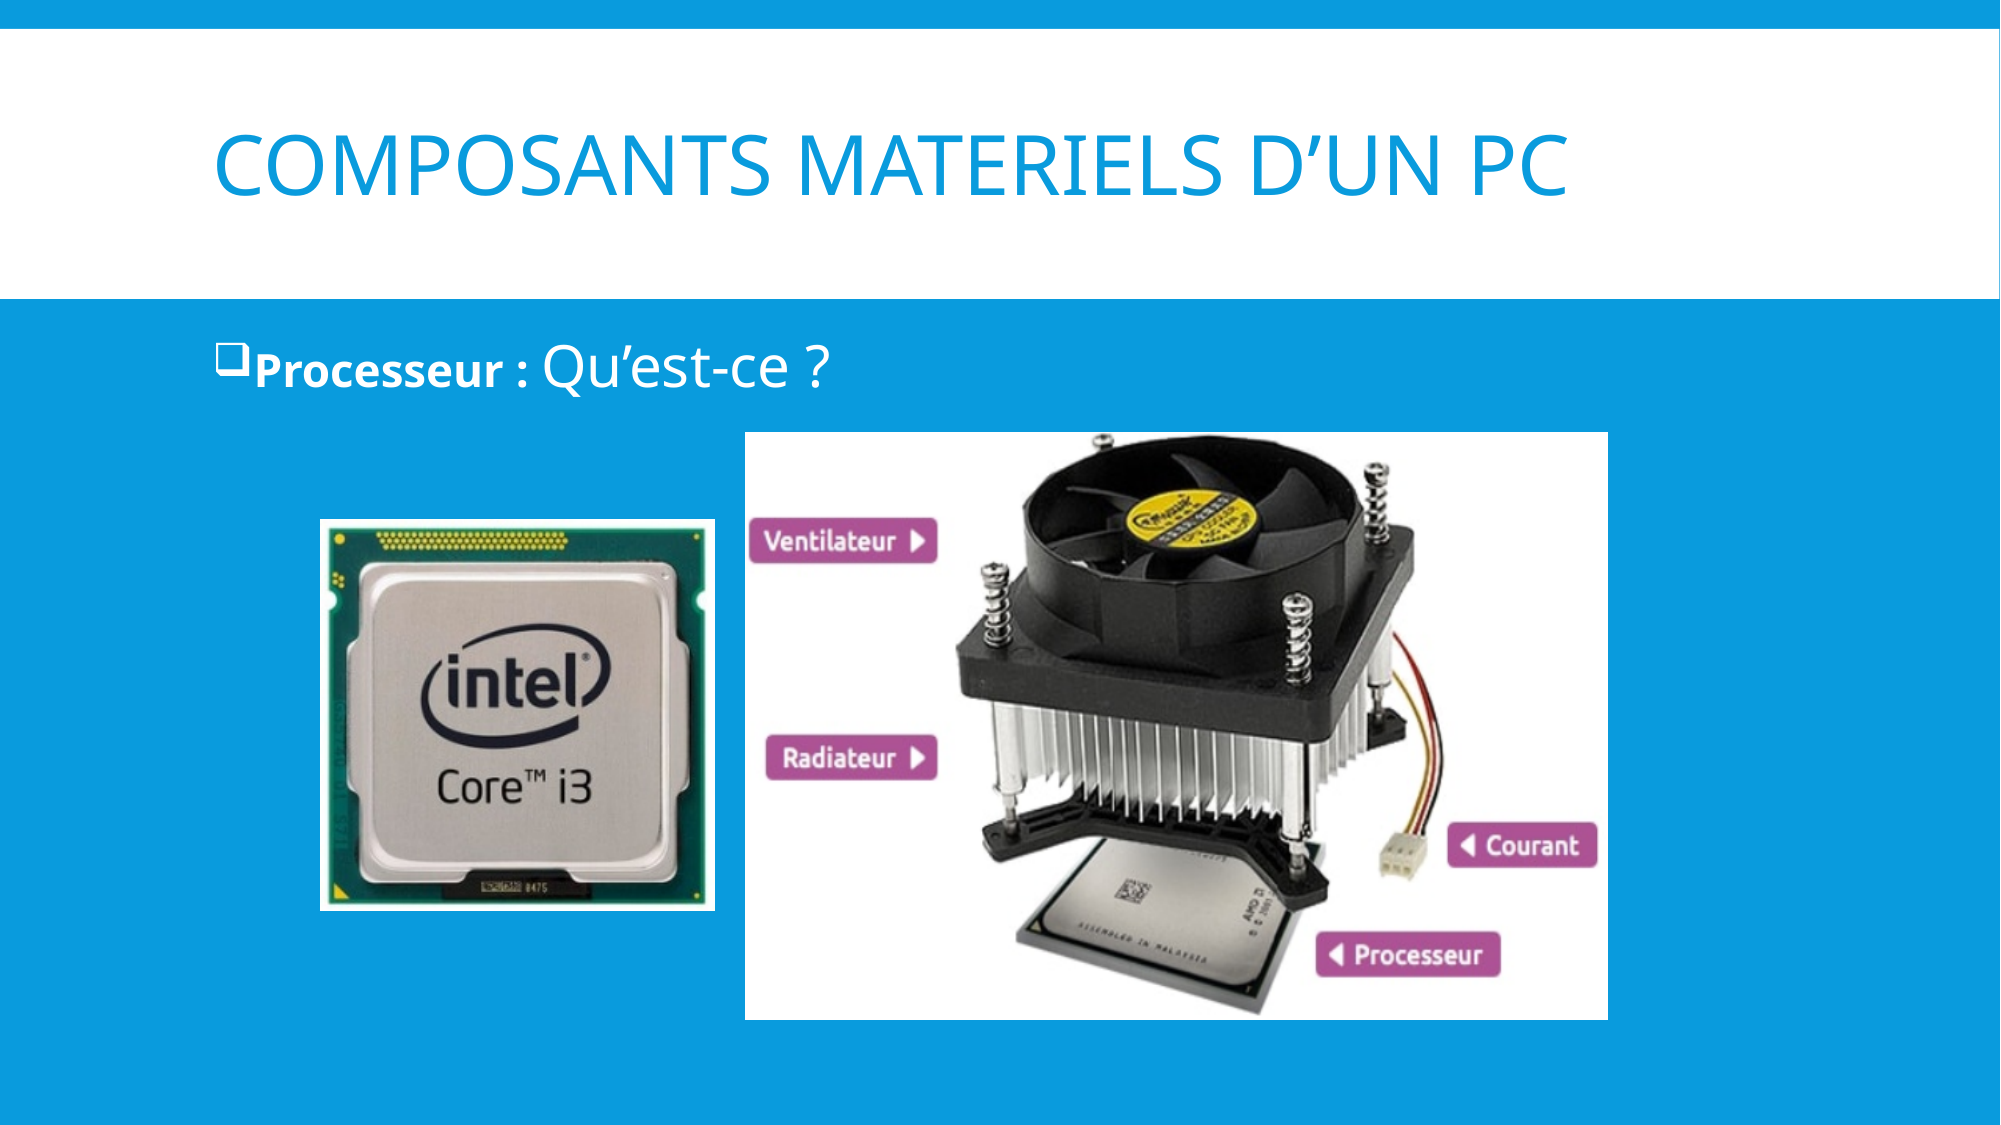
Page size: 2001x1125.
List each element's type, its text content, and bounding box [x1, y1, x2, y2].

title COMPOSANTS Materiels D’UN PC [197, 46, 1803, 295]
picture [746, 433, 1607, 1019]
list Processeur : Qu’est-ce ? [197, 329, 1803, 1021]
picture [321, 520, 714, 910]
